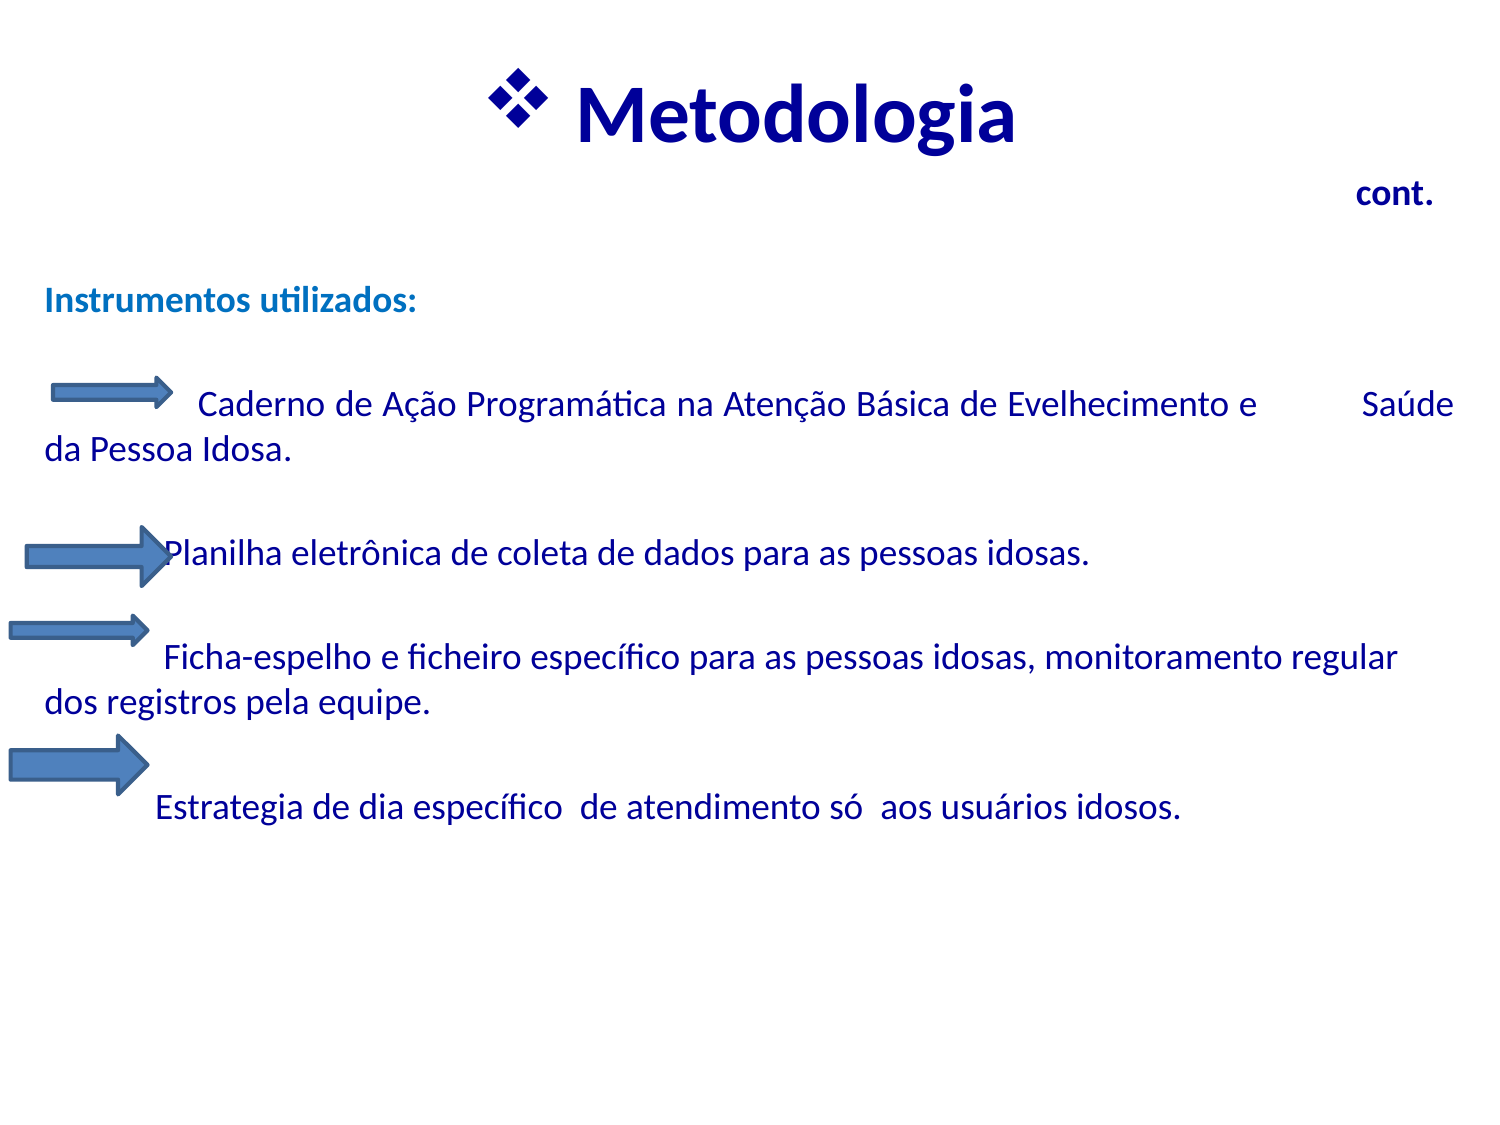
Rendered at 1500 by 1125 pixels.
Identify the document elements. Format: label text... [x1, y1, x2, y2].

list Instrumentos utilizados: Caderno de Ação Programática na Atenção Básica de Evelhecimento e Saúde da Pessoa Idosa. Planilha eletrônica de coleta de dados para as pessoas idosas. Ficha-espelho e ficheiro específico para as pessoas idosas, monitoramento regular dos registros pela equipe. Estrategia de dia específico de atendimento só aos usuários idosos. [29, 267, 1471, 1000]
text_box [8, 613, 150, 648]
text_box [8, 733, 150, 797]
title Metodologia [99, 45, 1400, 173]
text_box cont. [1341, 160, 1450, 221]
text_box [24, 525, 174, 588]
text_box [50, 375, 174, 410]
